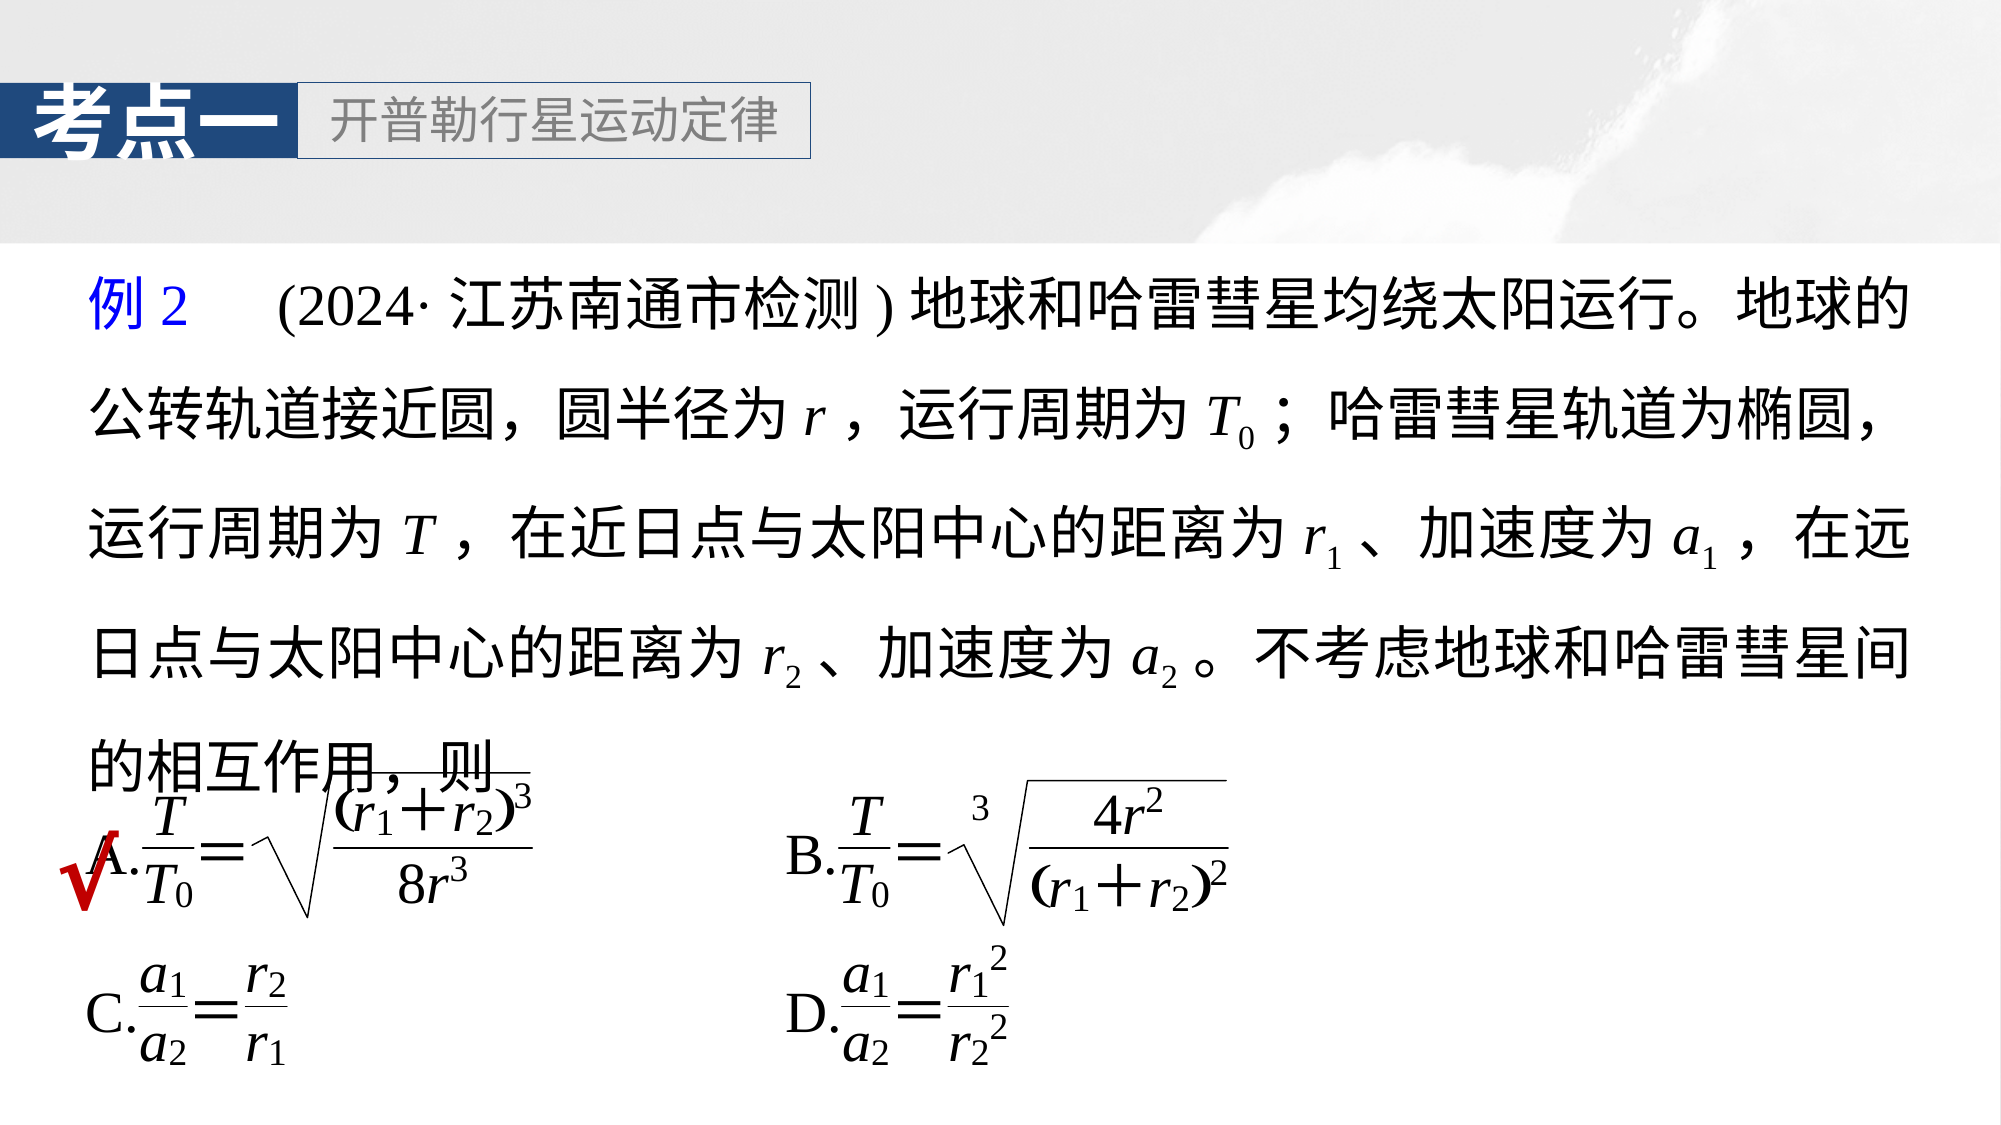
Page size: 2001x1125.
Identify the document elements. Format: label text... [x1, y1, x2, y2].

text_box 例2 (2024·江苏南通市检测)地球和哈雷彗星均绕太阳运行。地球的公转轨道接近圆，圆半径为r，运行周期为T0；哈雷彗星轨道为椭圆，运行周期为T，在近日点与太阳中心的距离为r1、加速度为a1，在远日点与太阳中心的距离为r2、加速度为a2。不考虑地球和哈雷彗星间的相互作用，则 [73, 224, 1927, 808]
text_box √ [41, 808, 85, 936]
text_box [85, 745, 1847, 1089]
